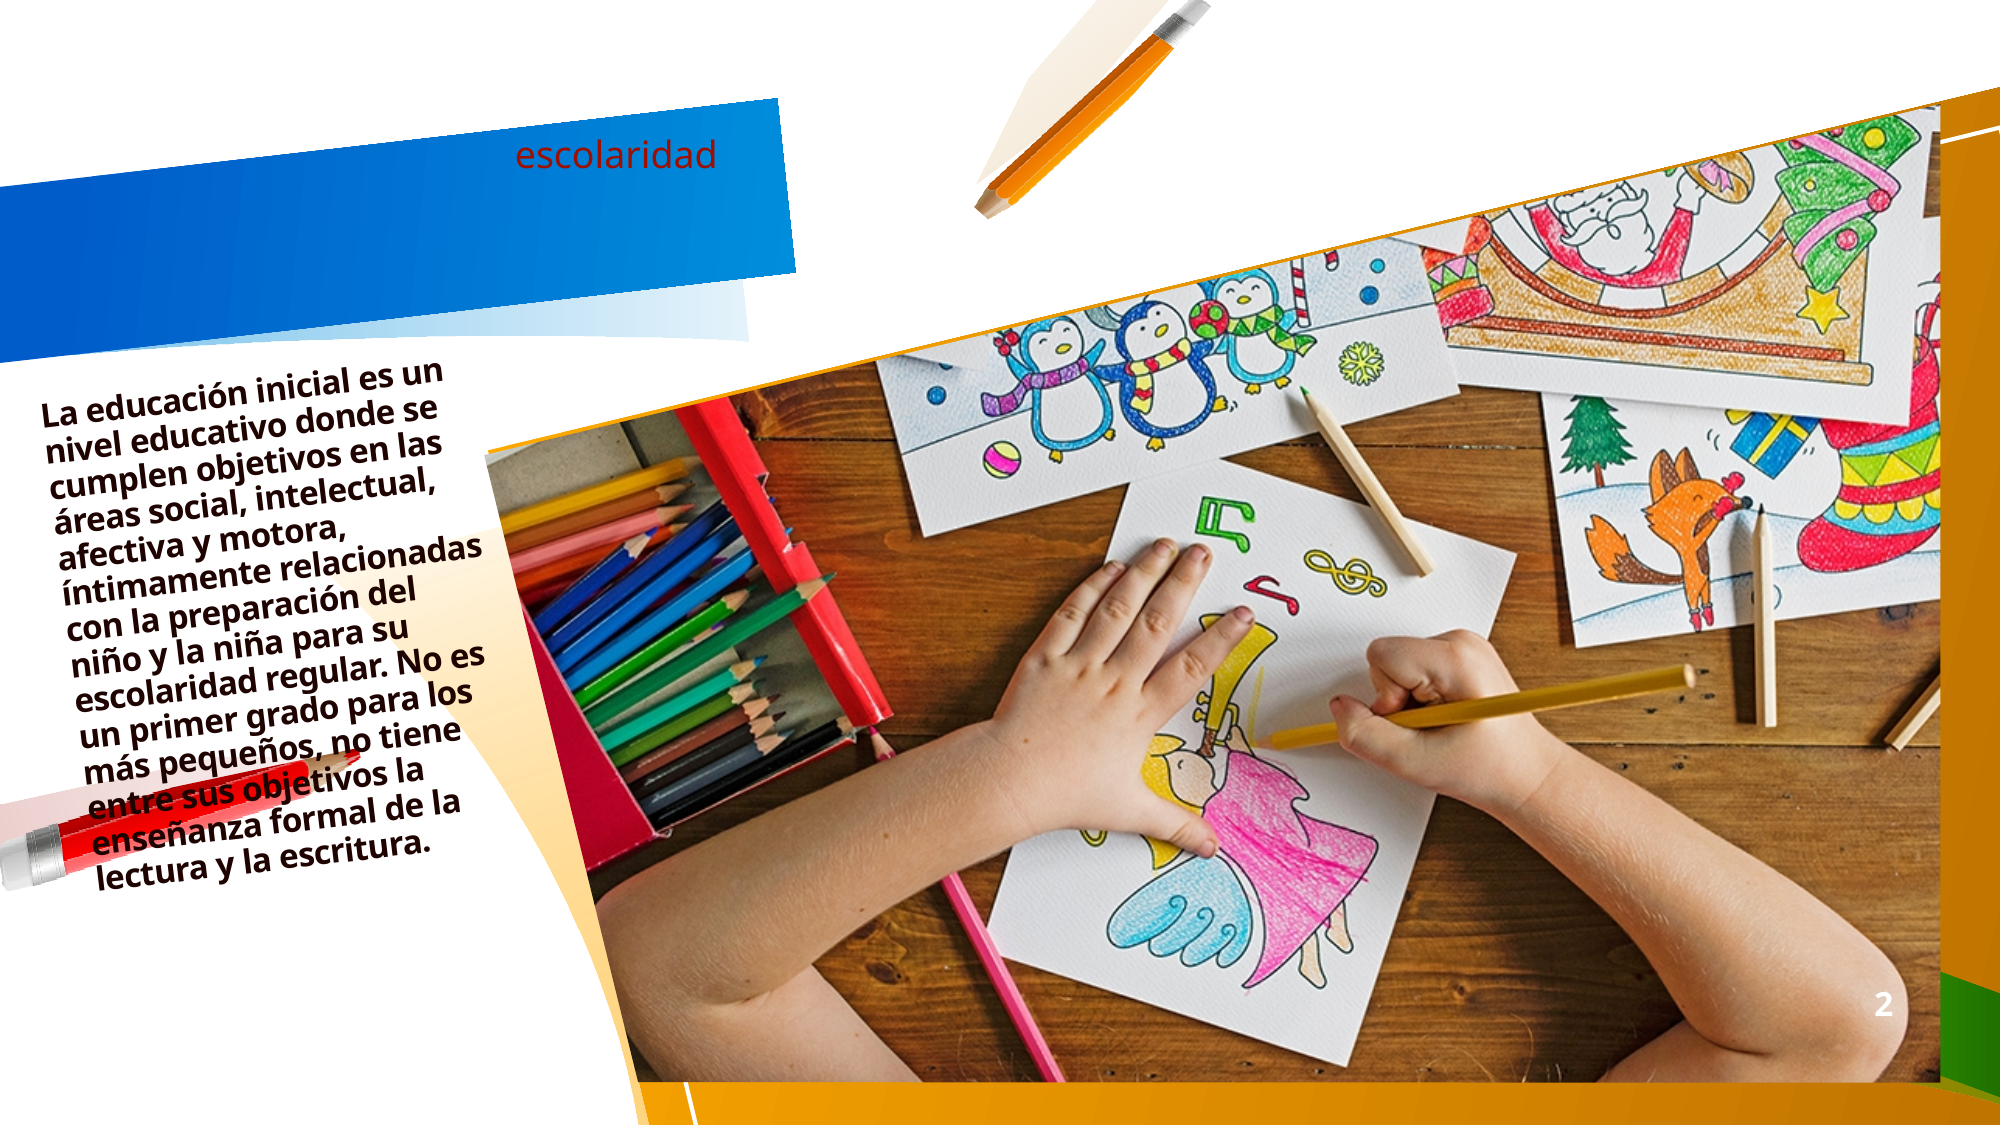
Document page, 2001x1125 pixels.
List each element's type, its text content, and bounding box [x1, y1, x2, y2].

picture [484, 0, 1941, 1083]
picture [0, 809, 80, 894]
title La educación inicial es un nivel educativo donde se cumplen objetivos en las áreas social, intelectual, afectiva y motora, íntimamente relacionadas con la preparación del niño y la niña para su escolaridad regular. No es un primer grado para los más pequeños, no tiene entre sus objetivos la enseñanza formal de la lectura y la escritura. [0, 137, 484, 1112]
